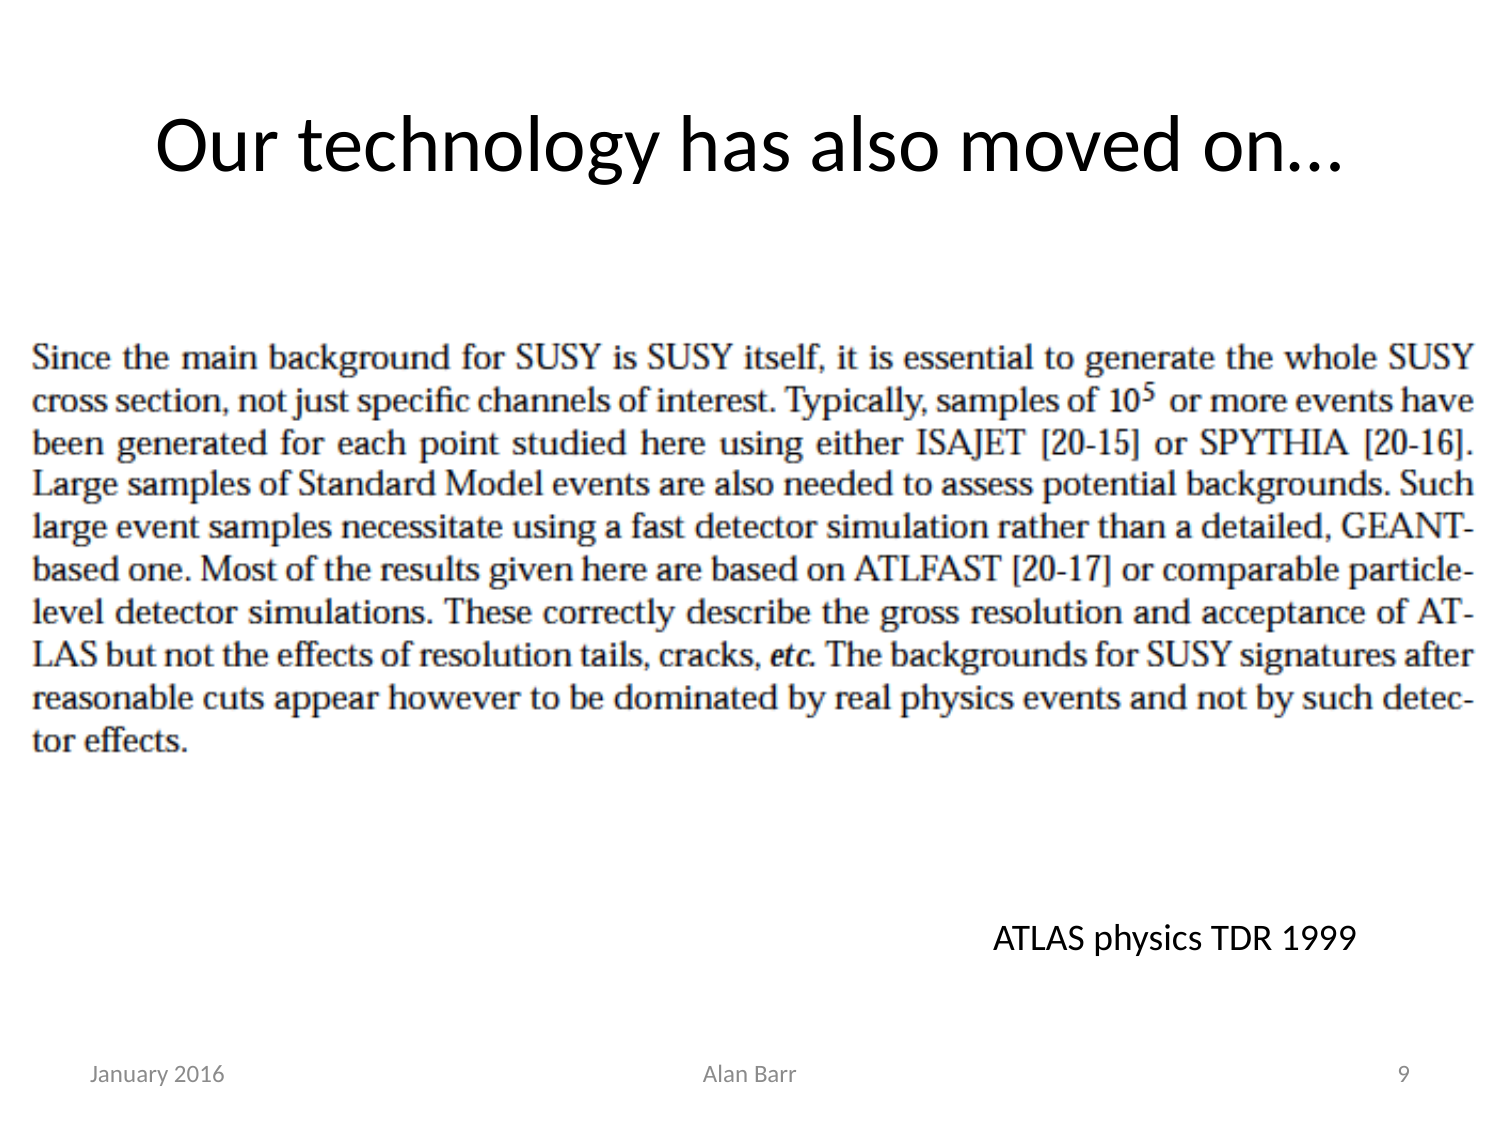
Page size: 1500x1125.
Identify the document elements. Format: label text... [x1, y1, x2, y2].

title Our technology has also moved on… [75, 45, 1425, 233]
slide_number 9 [1074, 1042, 1425, 1103]
footer Alan Barr [512, 1042, 988, 1103]
picture [18, 314, 1500, 776]
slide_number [75, 1042, 425, 1103]
text_box ATLAS physics TDR 1999 [978, 905, 1373, 965]
